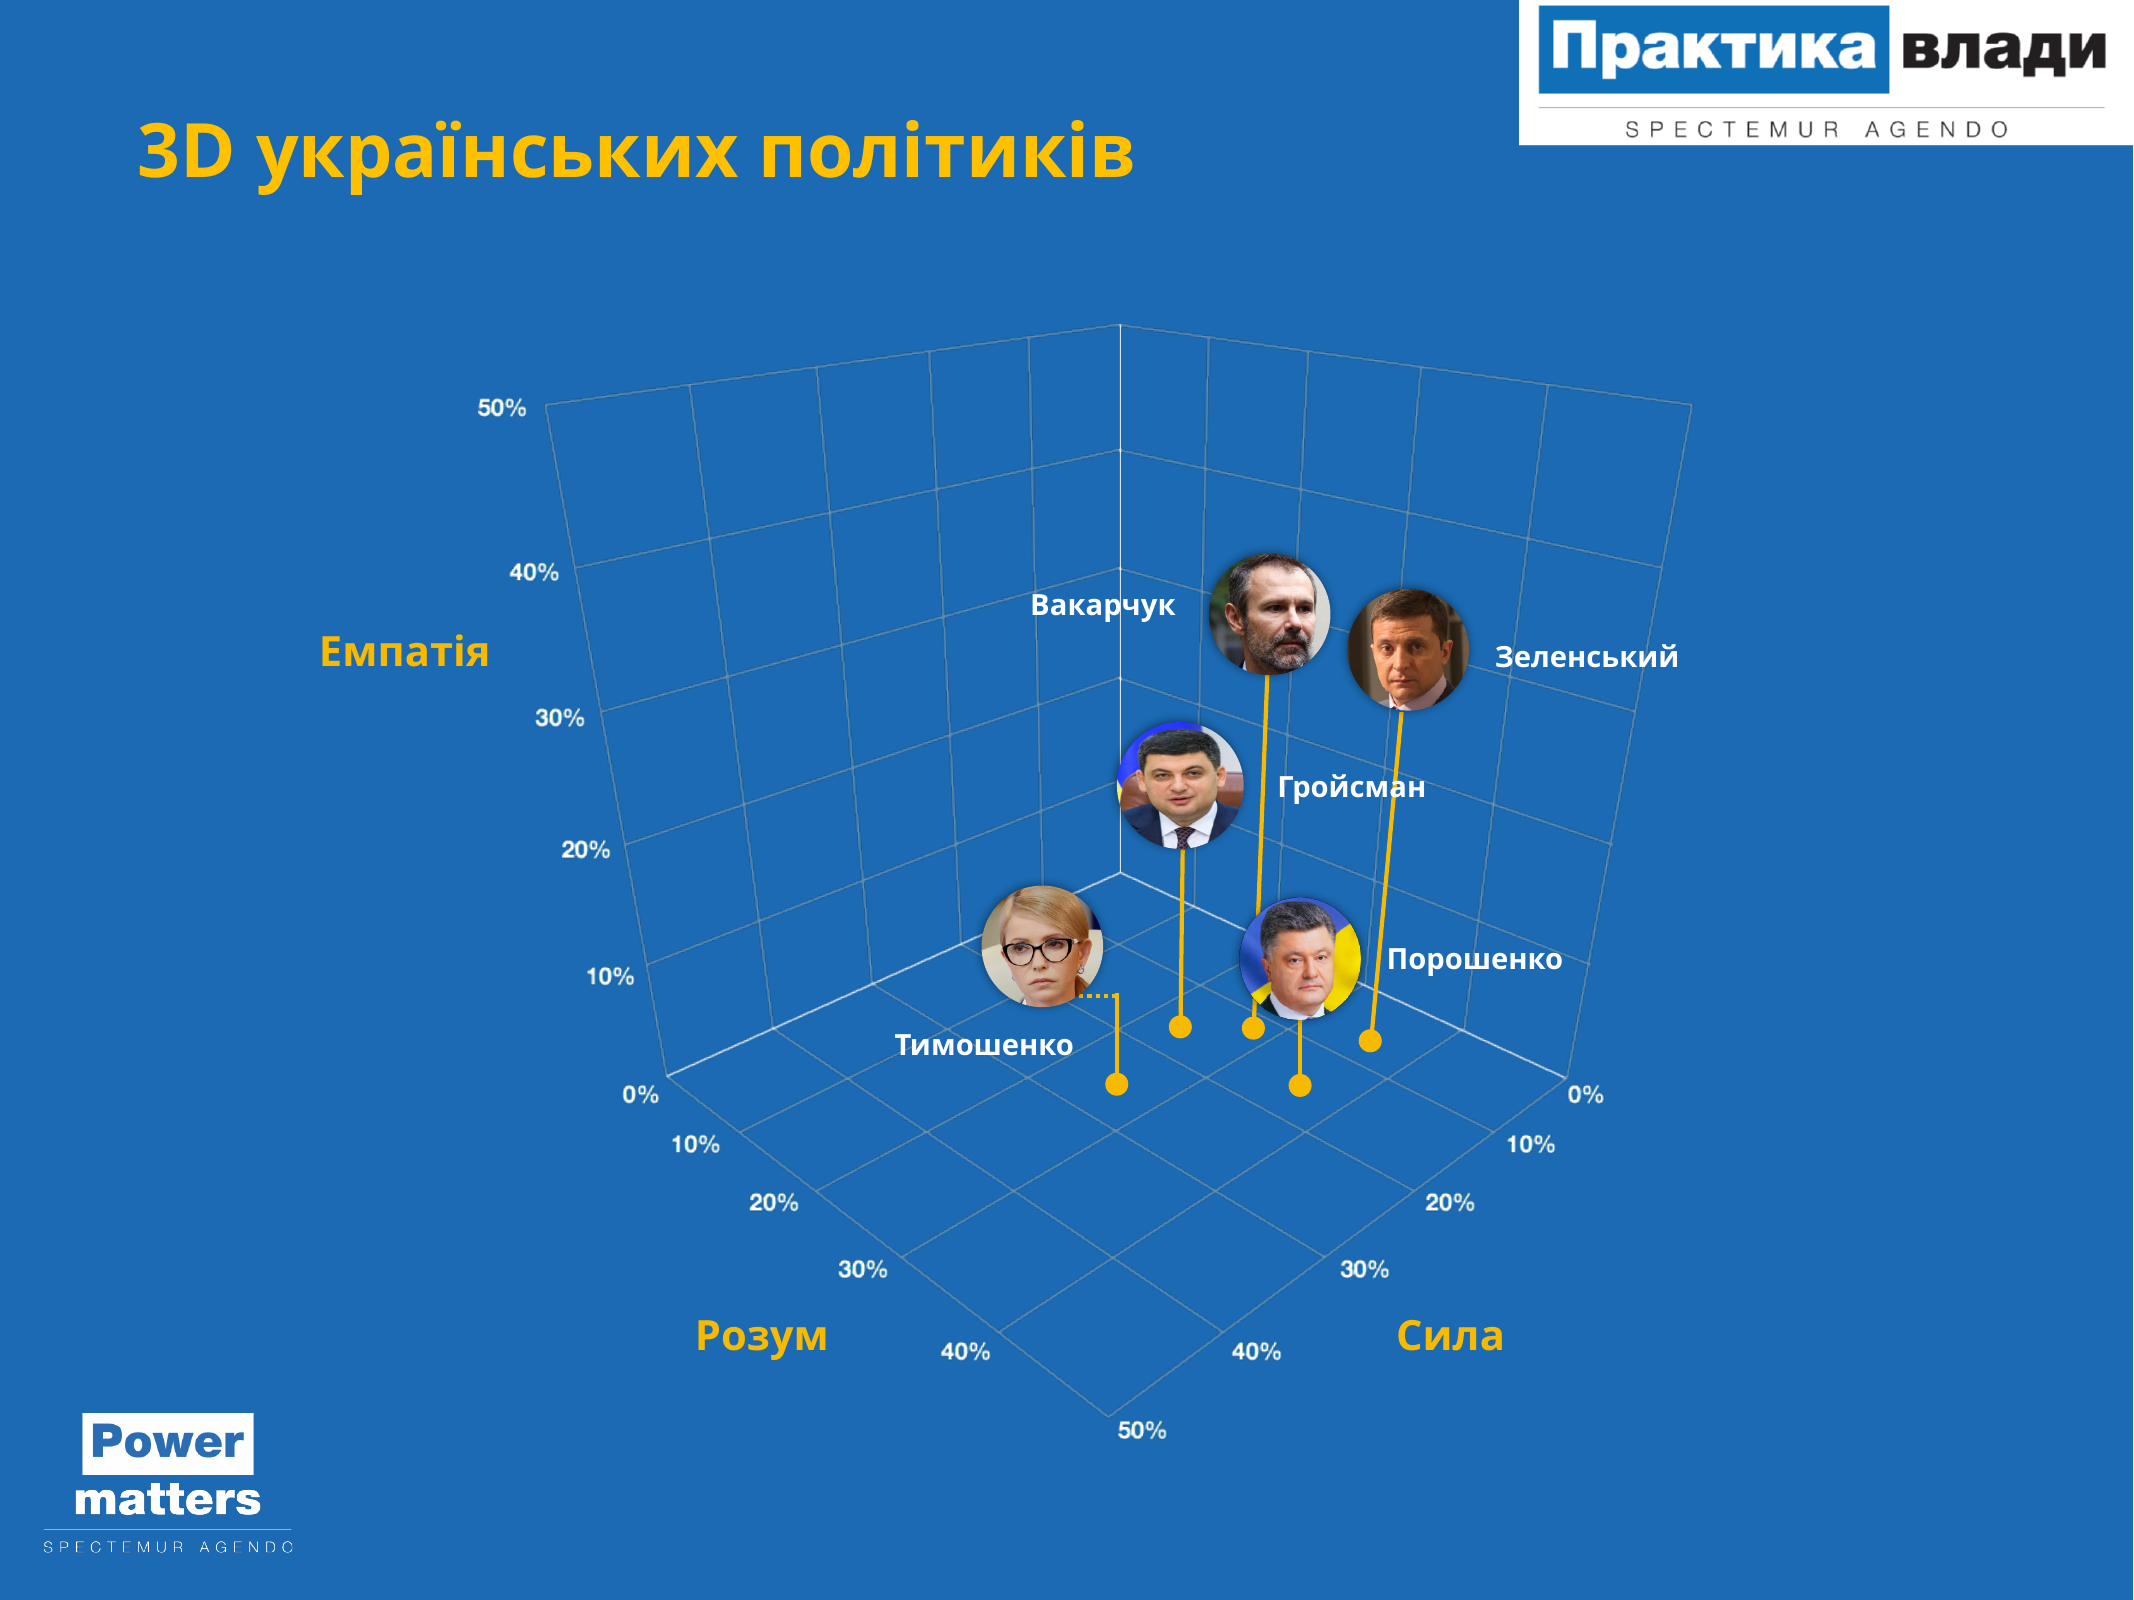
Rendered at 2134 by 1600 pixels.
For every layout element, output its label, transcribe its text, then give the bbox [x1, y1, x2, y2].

text_box Емпатія [310, 616, 477, 684]
picture [43, 1413, 293, 1553]
picture [477, 323, 1696, 1452]
picture [1519, 0, 2134, 146]
text_box 3D українських політиків [129, 94, 1766, 201]
